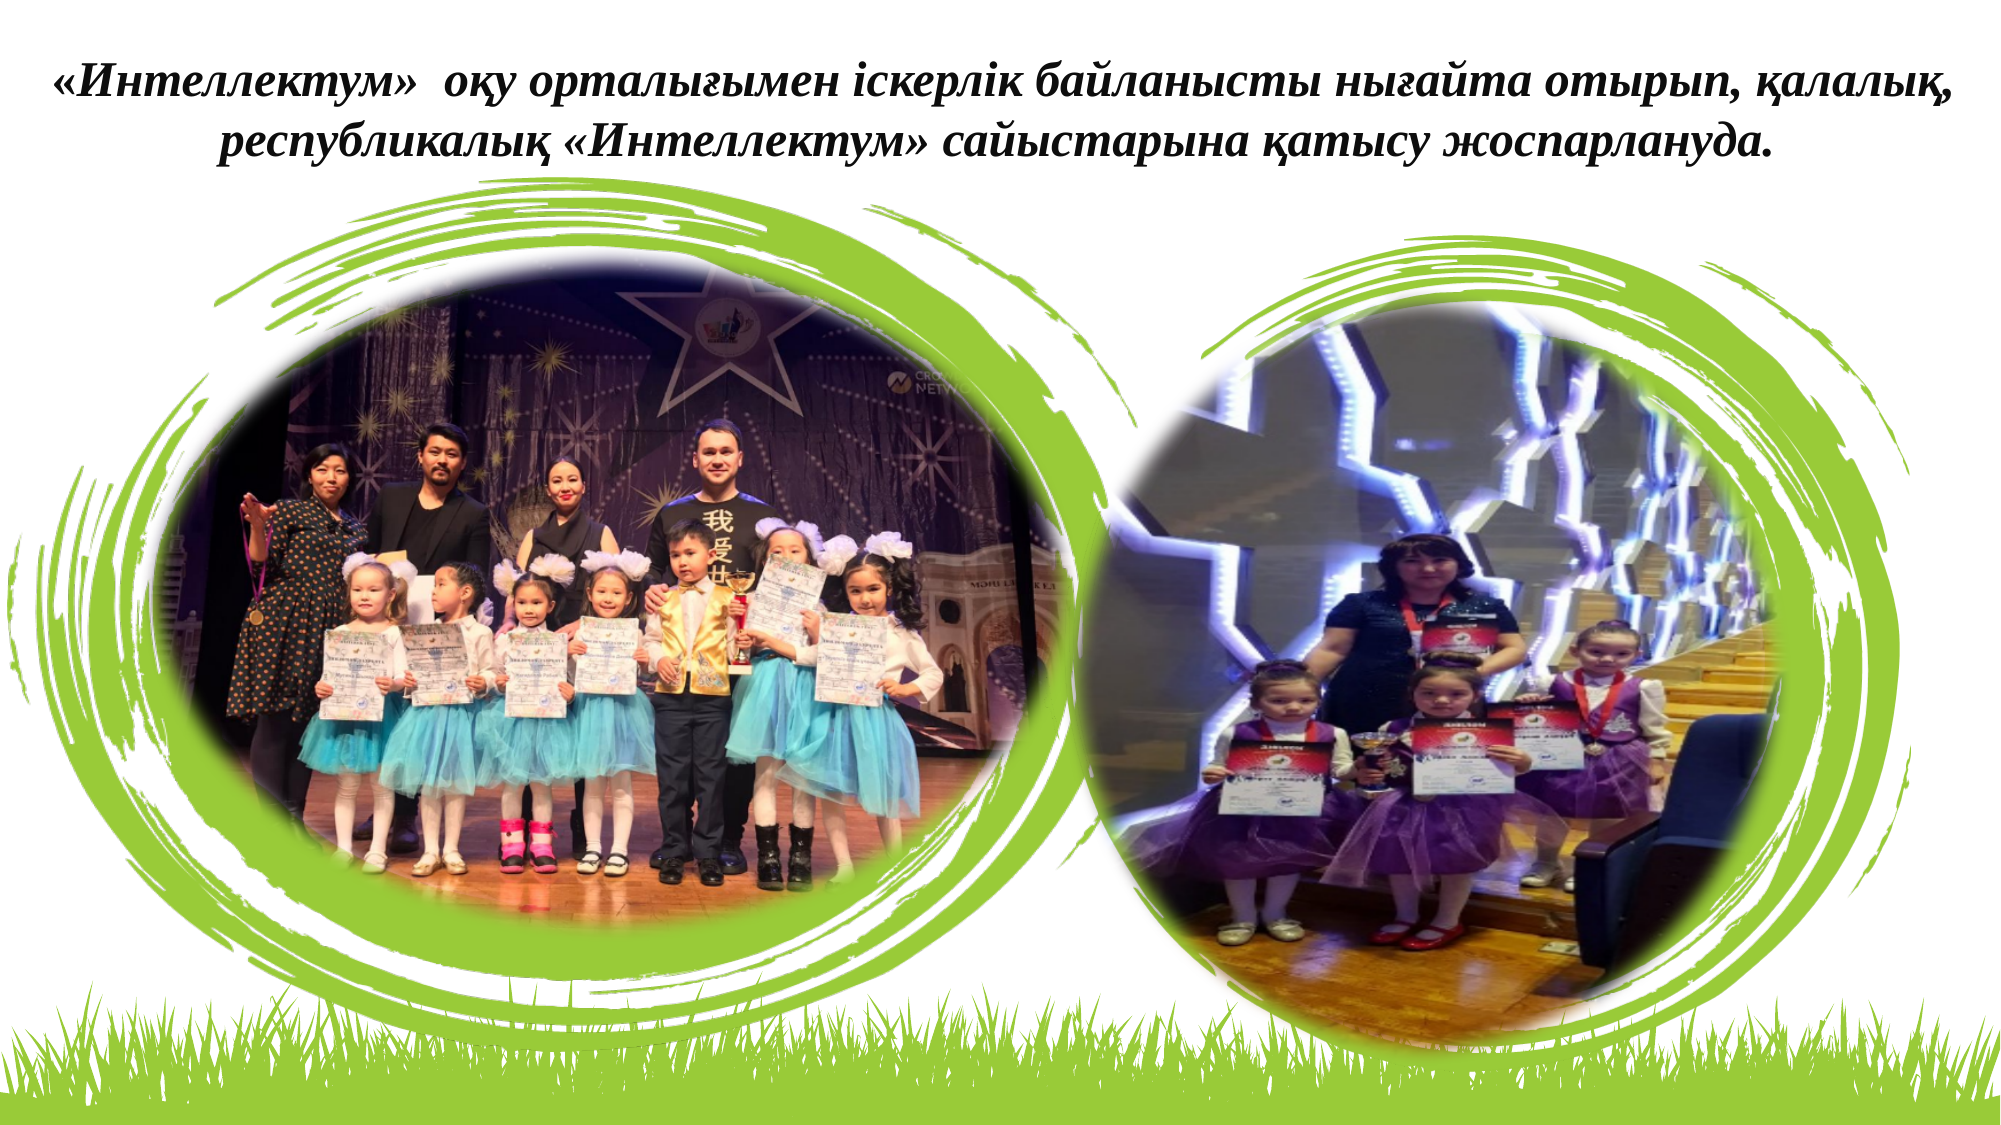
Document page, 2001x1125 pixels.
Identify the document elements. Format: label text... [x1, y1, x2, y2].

picture [7, 177, 1911, 1072]
text_box «Интеллектум» оқу орталығымен іскерлік байланысты нығайта отырып, қалалық, республикалық «Интеллектум» сайыстарына қатысу жоспарлануда. [7, 38, 2000, 284]
